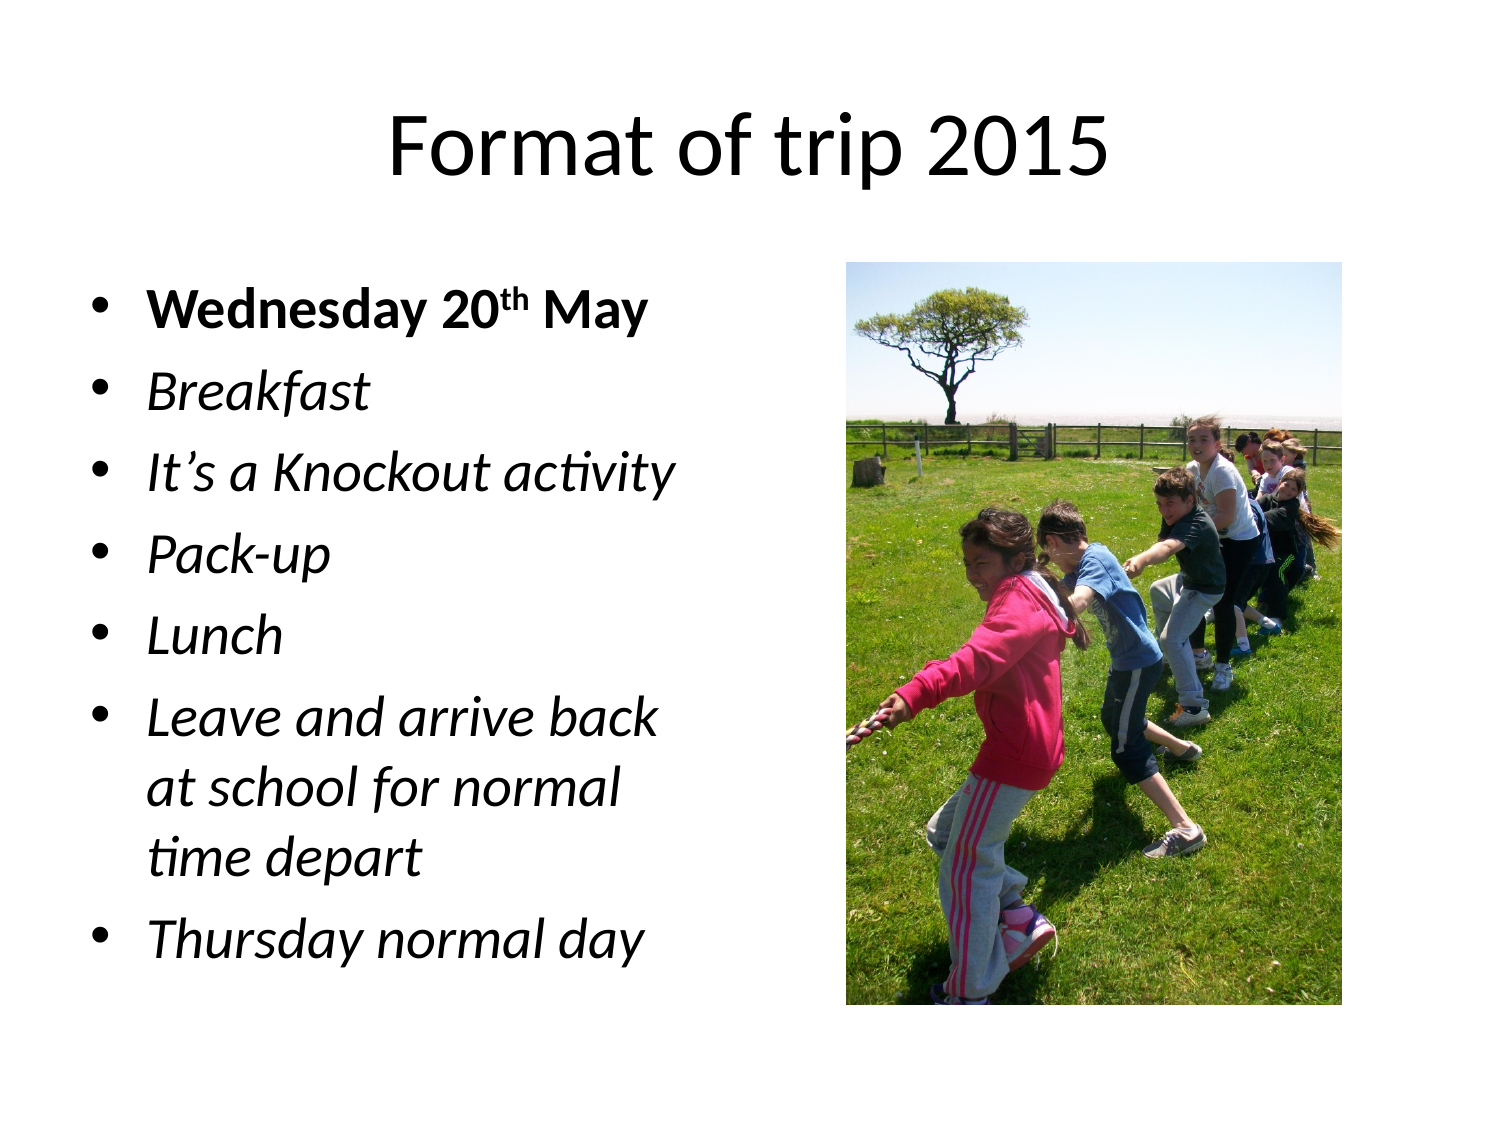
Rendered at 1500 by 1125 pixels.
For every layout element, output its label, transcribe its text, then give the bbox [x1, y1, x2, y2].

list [846, 262, 1342, 1006]
list Wednesday 20th May Breakfast It’s a Knockout activity Pack-up Lunch Leave and arrive back at school for normal time depart Thursday normal day [75, 262, 738, 1005]
title Format of trip 2015 [75, 45, 1425, 233]
